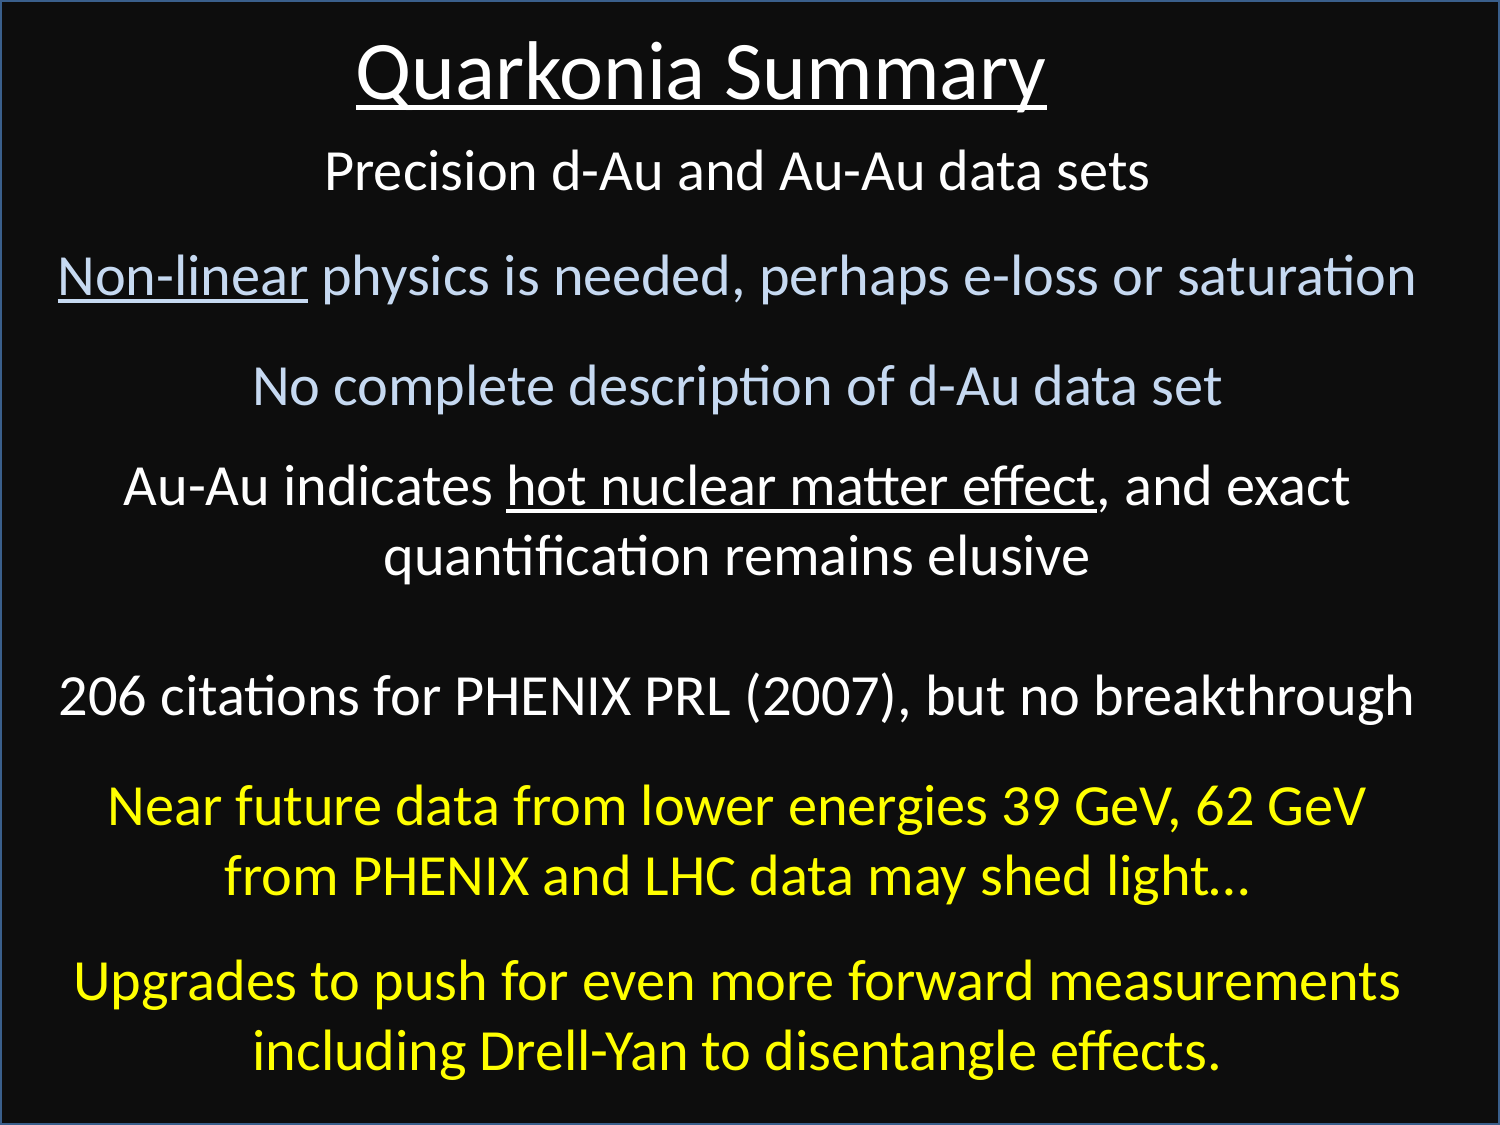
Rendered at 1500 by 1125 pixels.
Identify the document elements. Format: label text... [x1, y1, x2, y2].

text_box Precision d-Au and Au-Au data sets Non-linear physics is needed, perhaps e-loss or saturation No complete description of d-Au data set Au-Au indicates hot nuclear matter effect, and exact quantification remains elusive 206 citations for PHENIX PRL (2007), but no breakthrough Near future data from lower energies 39 GeV, 62 GeV from PHENIX and LHC data may shed light… Upgrades to push for even more forward measurements including Drell-Yan to disentangle effects. [37, 124, 1438, 1090]
text_box Quarkonia Summary [341, 8, 1063, 124]
